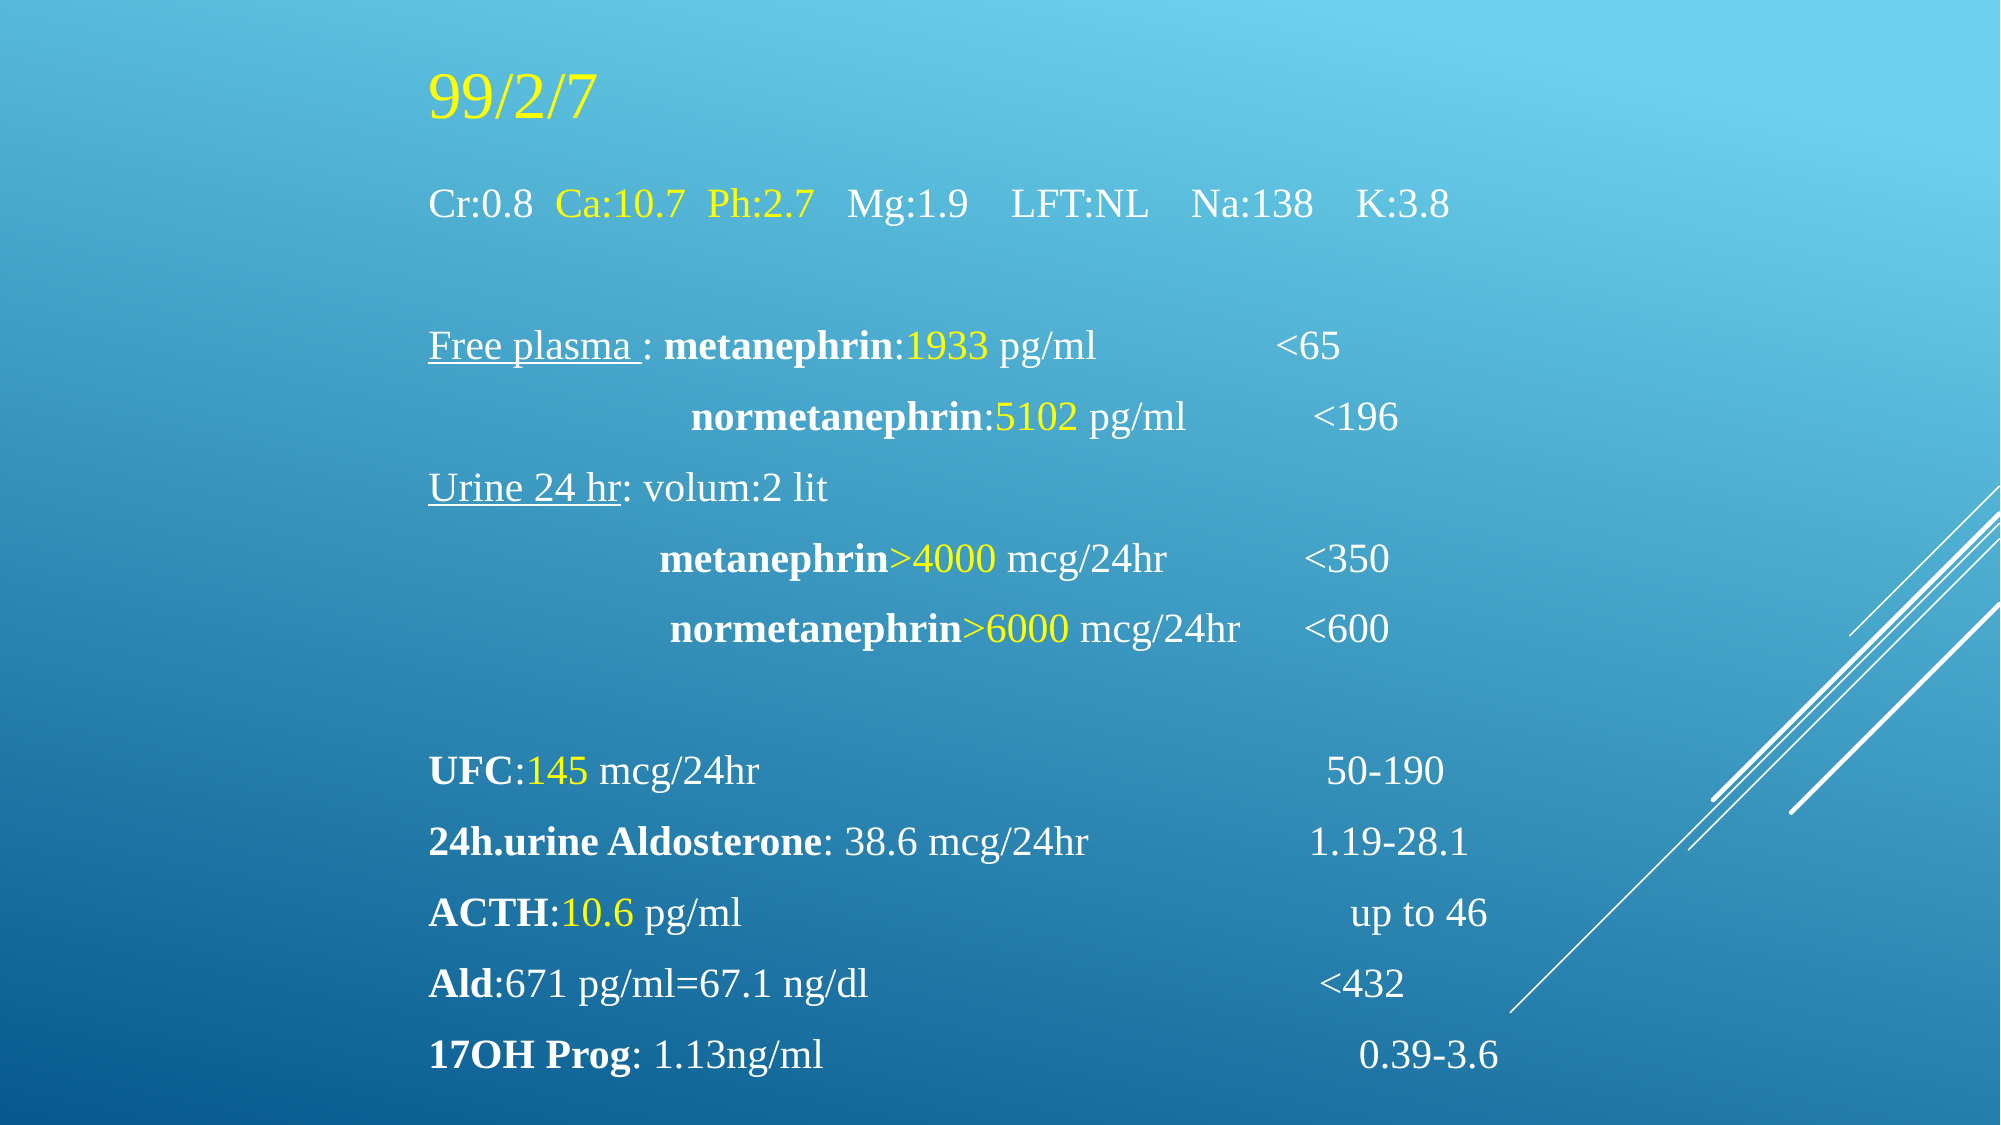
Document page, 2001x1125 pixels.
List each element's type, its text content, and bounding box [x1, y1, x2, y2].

list Cr:0.8 Ca:10.7 Ph:2.7 Mg:1.9 LFT:NL Na:138 K:3.8 Free plasma : metanephrin:1933 pg/ml <65 normetanephrin:5102 pg/ml <196 Urine 24 hr: volum:2 lit metanephrin>4000 mcg/24hr <350 normetanephrin>6000 mcg/24hr <600 UFC:145 mcg/24hr 50-190 24h.urine Aldosterone: 38.6 mcg/24hr 1.19-28.1 ACTH:10.6 pg/ml up to 46 Ald:671 pg/ml=67.1 ng/dl <432 17OH Prog: 1.13ng/ml 0.39-3.6 [413, 150, 1876, 1102]
title 99/2/7 [413, 32, 1888, 151]
